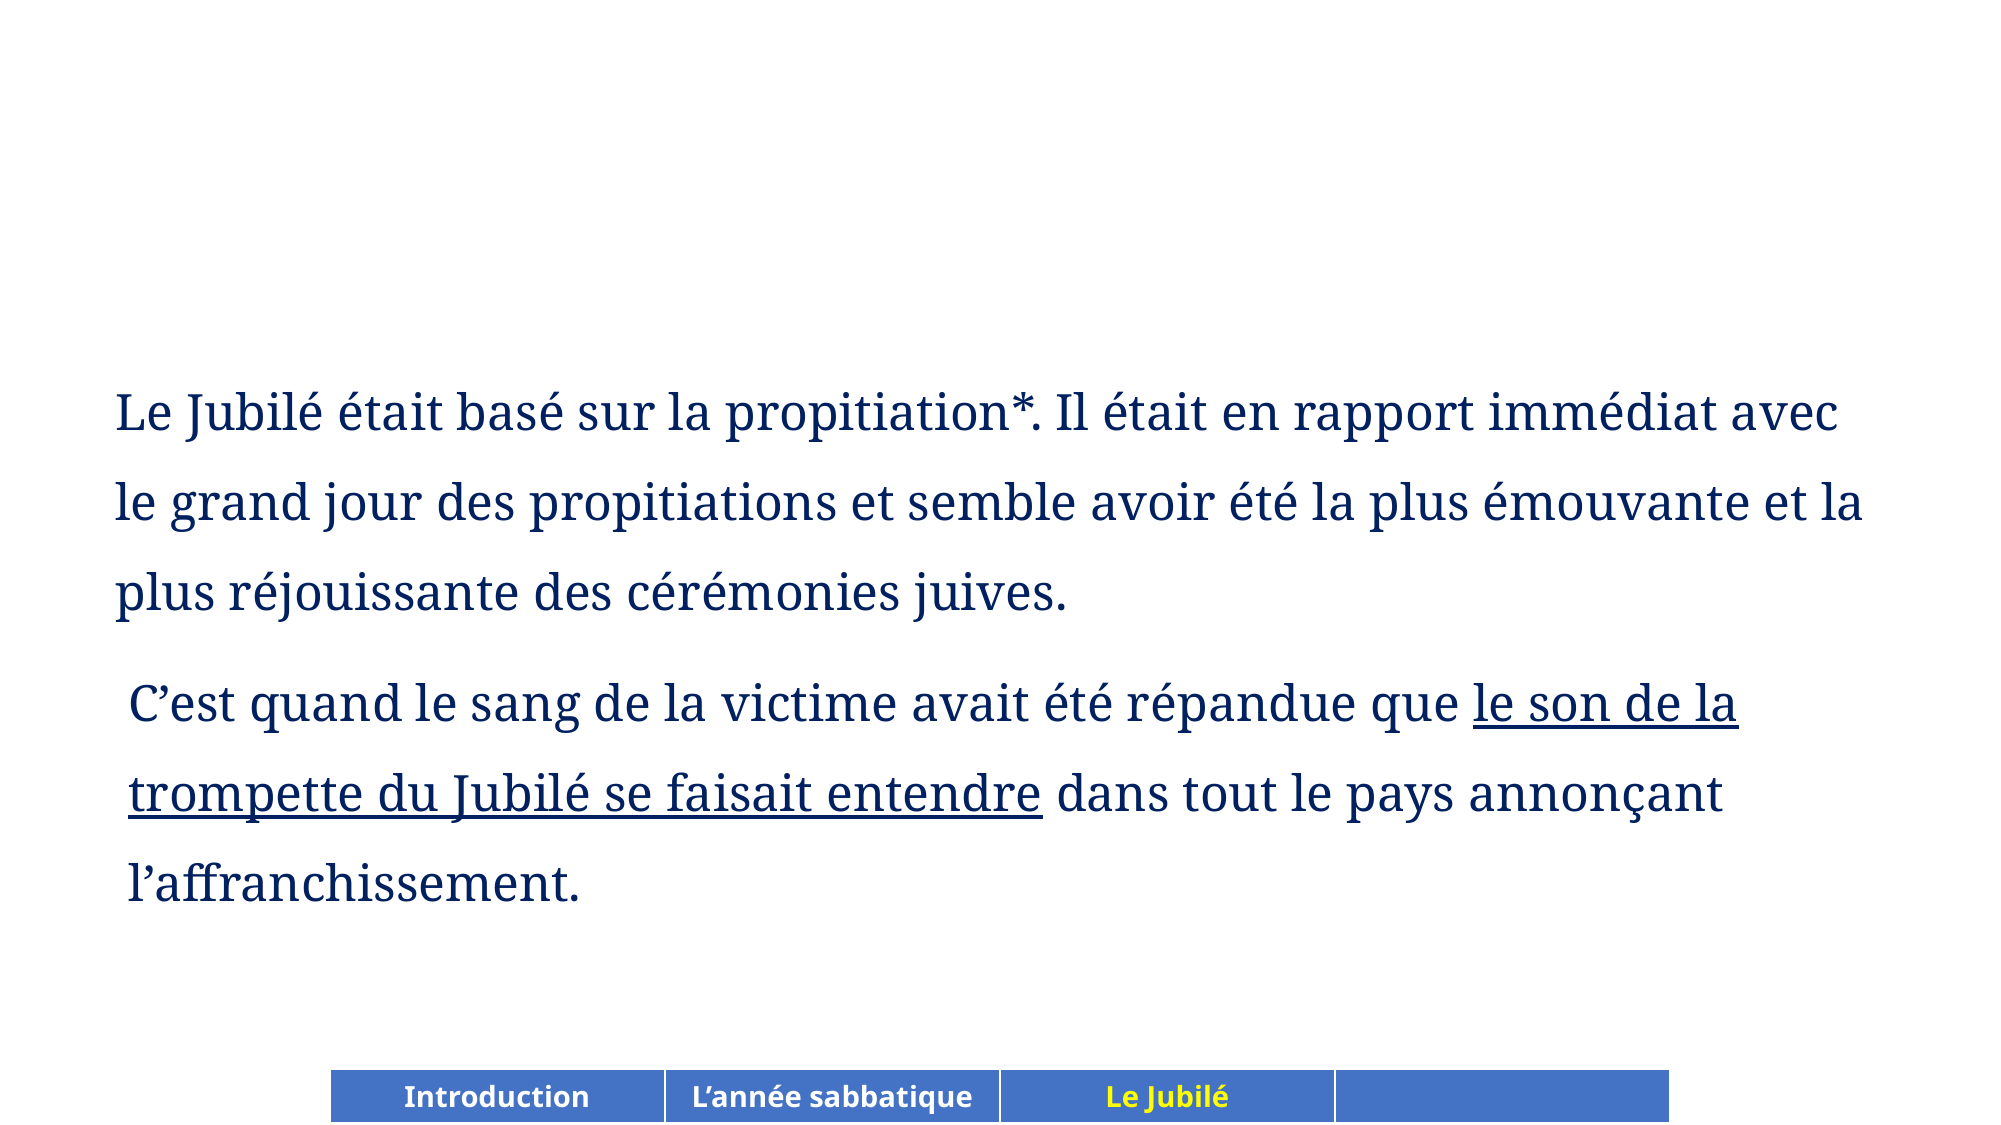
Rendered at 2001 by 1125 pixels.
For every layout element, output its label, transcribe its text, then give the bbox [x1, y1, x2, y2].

table_header Le Jubilé [1001, 1070, 1334, 1122]
text_box Le Jubilé était basé sur la propitiation*. Il était en rapport immédiat avec le grand jour des propitiations et semble avoir été la plus émouvante et la plus réjouissante des cérémonies juives. [100, 343, 1900, 629]
table_header [1336, 1070, 1669, 1122]
table_header Introduction [331, 1070, 664, 1122]
table_header L’année sabbatique [666, 1070, 999, 1122]
text_box C’est quand le sang de la victime avait été répandue que le son de la trompette du Jubilé se faisait entendre dans tout le pays annonçant l’affranchissement. [113, 634, 1916, 919]
